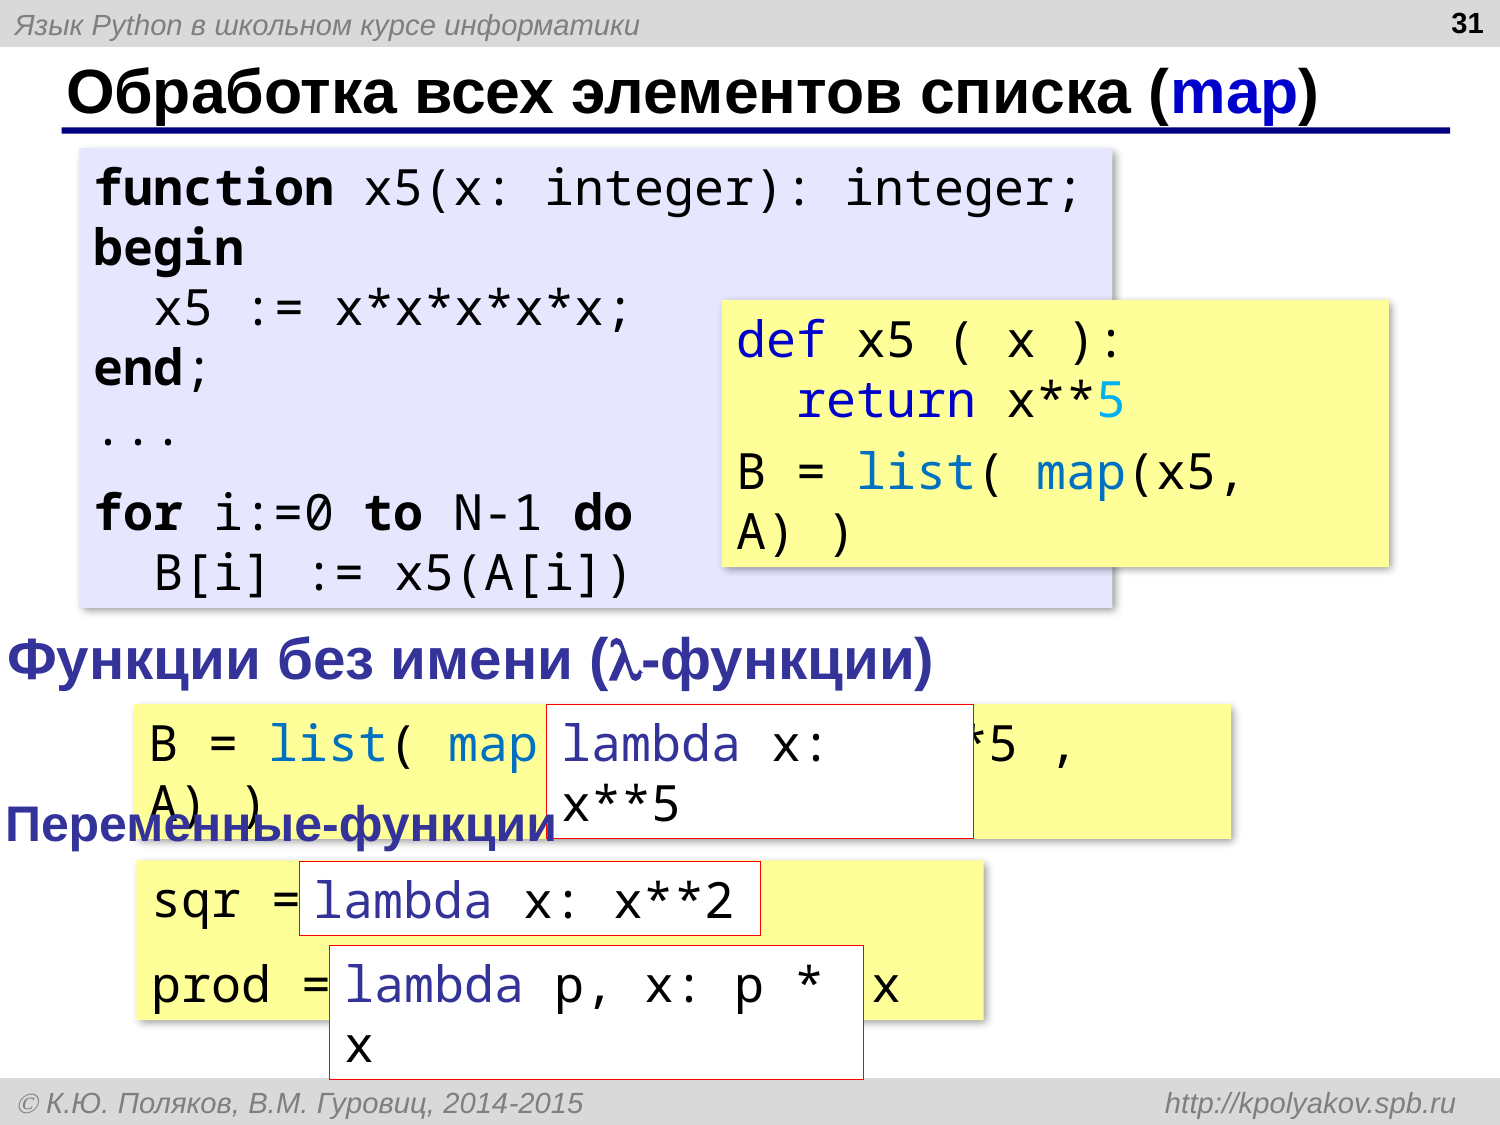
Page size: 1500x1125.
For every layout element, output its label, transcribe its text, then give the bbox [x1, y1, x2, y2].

text_box lambda x: x**2 [299, 861, 761, 936]
slide_number 31 [1148, 0, 1500, 75]
text_box Функции без имени (-функции) [0, 613, 1100, 699]
text_box B = list( map( lambda x: x**5 , A) ) [134, 704, 546, 784]
text_box lambda p, x: p * x [329, 945, 864, 1080]
text_box Переменные-функции [0, 784, 722, 859]
text_box def x5 ( x ): return x**5 B = list( map(x5, A) ) [721, 299, 1389, 568]
title Обработка всех элементов списка (map) [51, 49, 1425, 127]
text_box lambda x: x**5 [546, 704, 974, 839]
text_box function x5(x: integer): integer; begin x5 := x*x*x*x*x; end; ... for i:=0 to N-1 do B[i] := x5(A[i]) [79, 148, 1113, 608]
text_box sqr = lambda x: x**2 prod = lambda p, x: p * x [136, 860, 984, 1021]
text_box B = list( map( lambda x: x**5 , A) ) [974, 704, 1232, 839]
